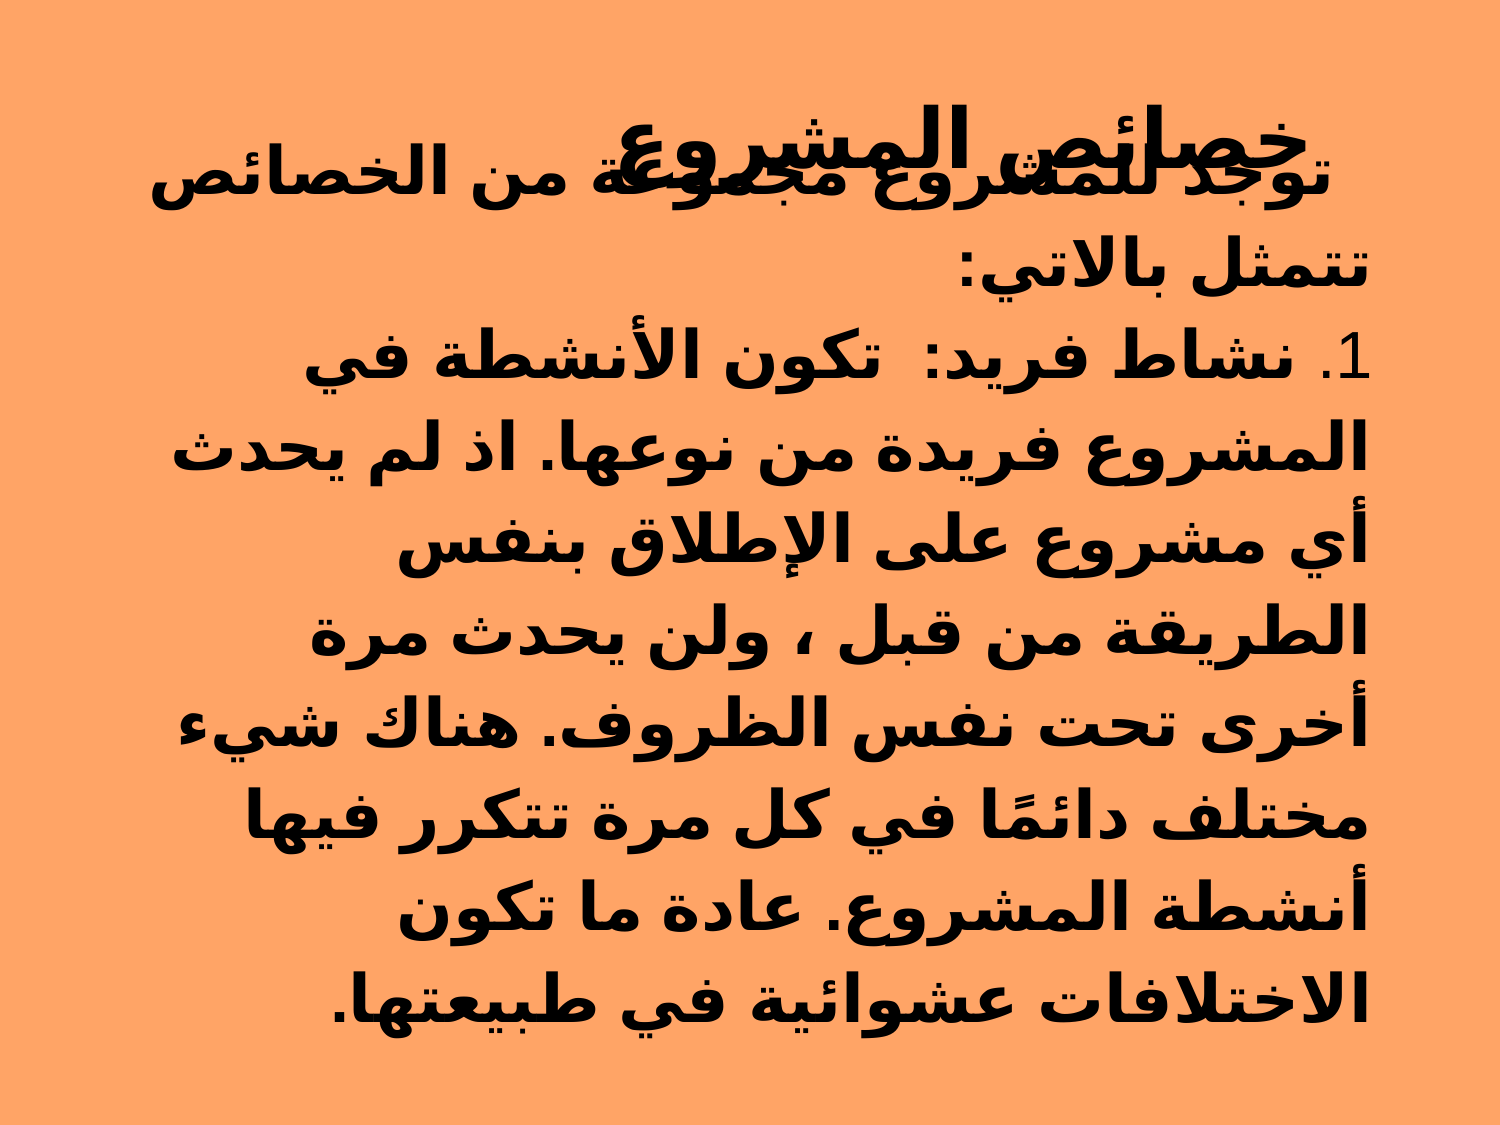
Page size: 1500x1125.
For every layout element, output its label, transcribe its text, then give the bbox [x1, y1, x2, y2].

text_box خصائص المشروع [395, 78, 1329, 193]
title ­­­توجد للمشروع مجموعة من الخصائص تتمثل بالاتي: 1. نشاط فريد: تكون الأنشطة في المشروع فريدة من نوعها. اذ لم يحدث أي مشروع على الإطلاق بنفس الطريقة من قبل ، ولن يحدث مرة أخرى تحت نفس الظروف. هناك شيء مختلف دائمًا في كل مرة تتكرر فيها أنشطة المشروع. عادة ما تكون الاختلافات عشوائية في طبيعتها. [112, 208, 1388, 1024]
